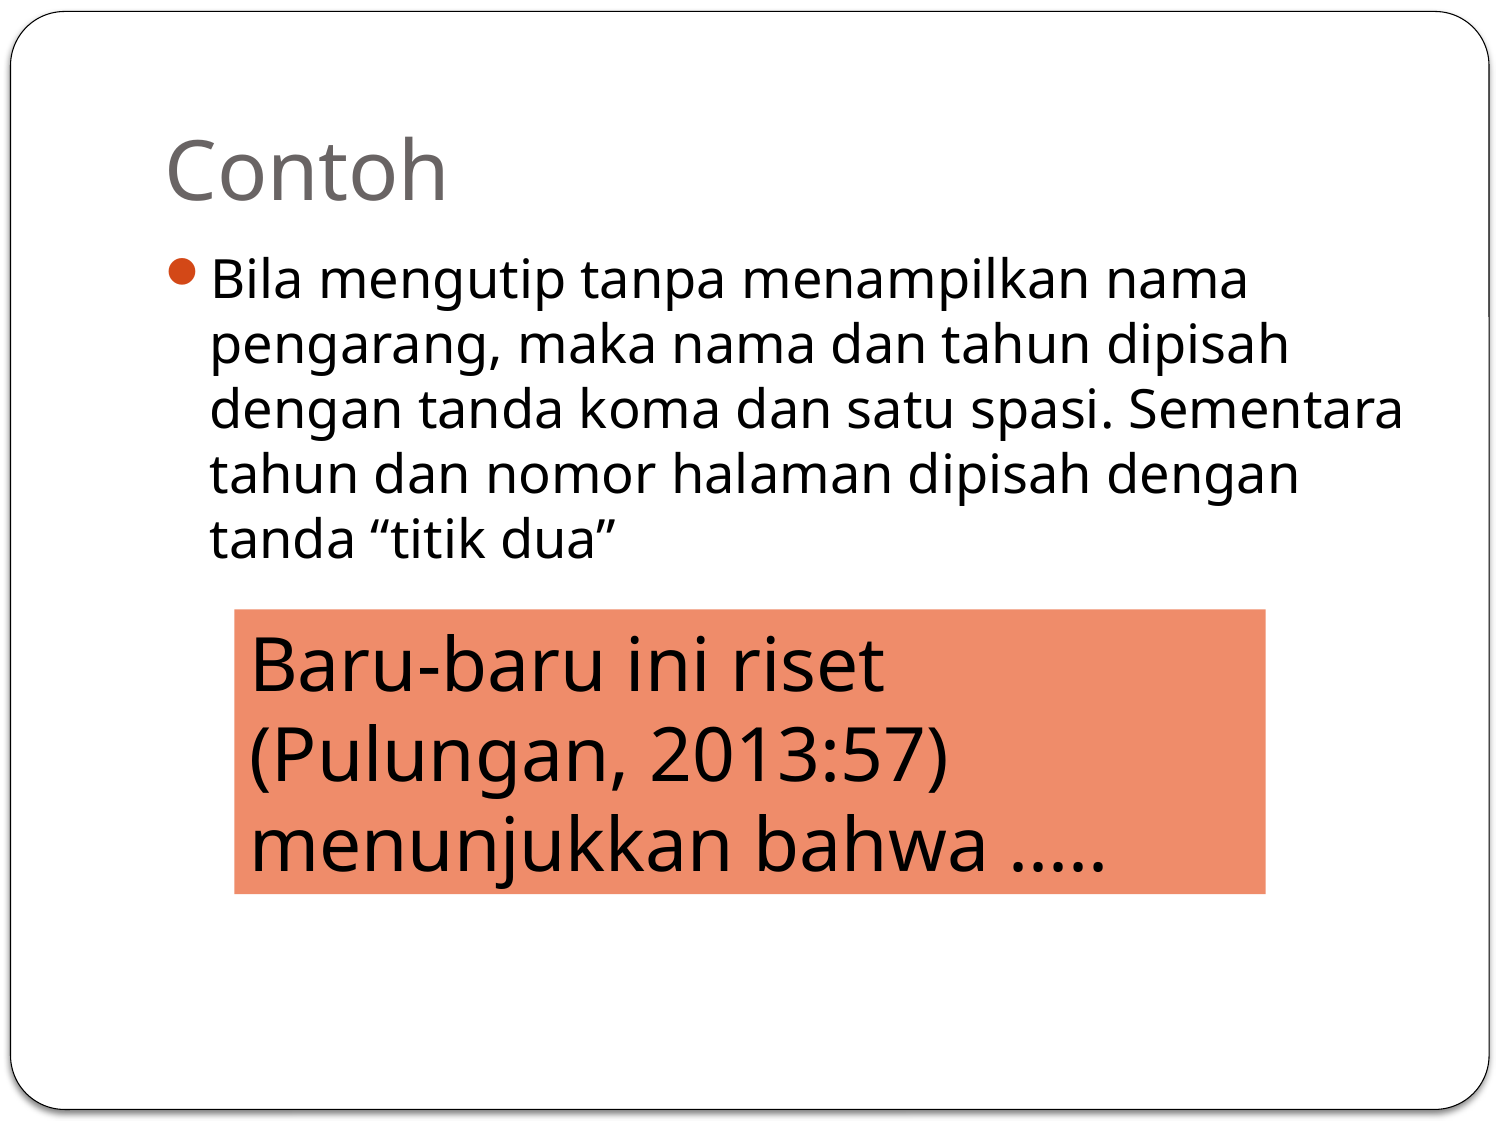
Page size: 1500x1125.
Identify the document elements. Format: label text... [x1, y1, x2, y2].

title Contoh [150, 45, 1425, 233]
list Bila mengutip tanpa menampilkan nama pengarang, maka nama dan tahun dipisah dengan tanda koma dan satu spasi. Sementara tahun dan nomor halaman dipisah dengan tanda “titik dua” [150, 237, 1425, 528]
text_box Baru-baru ini riset (Pulungan, 2013:57) menunjukkan bahwa ..... [234, 609, 1266, 895]
